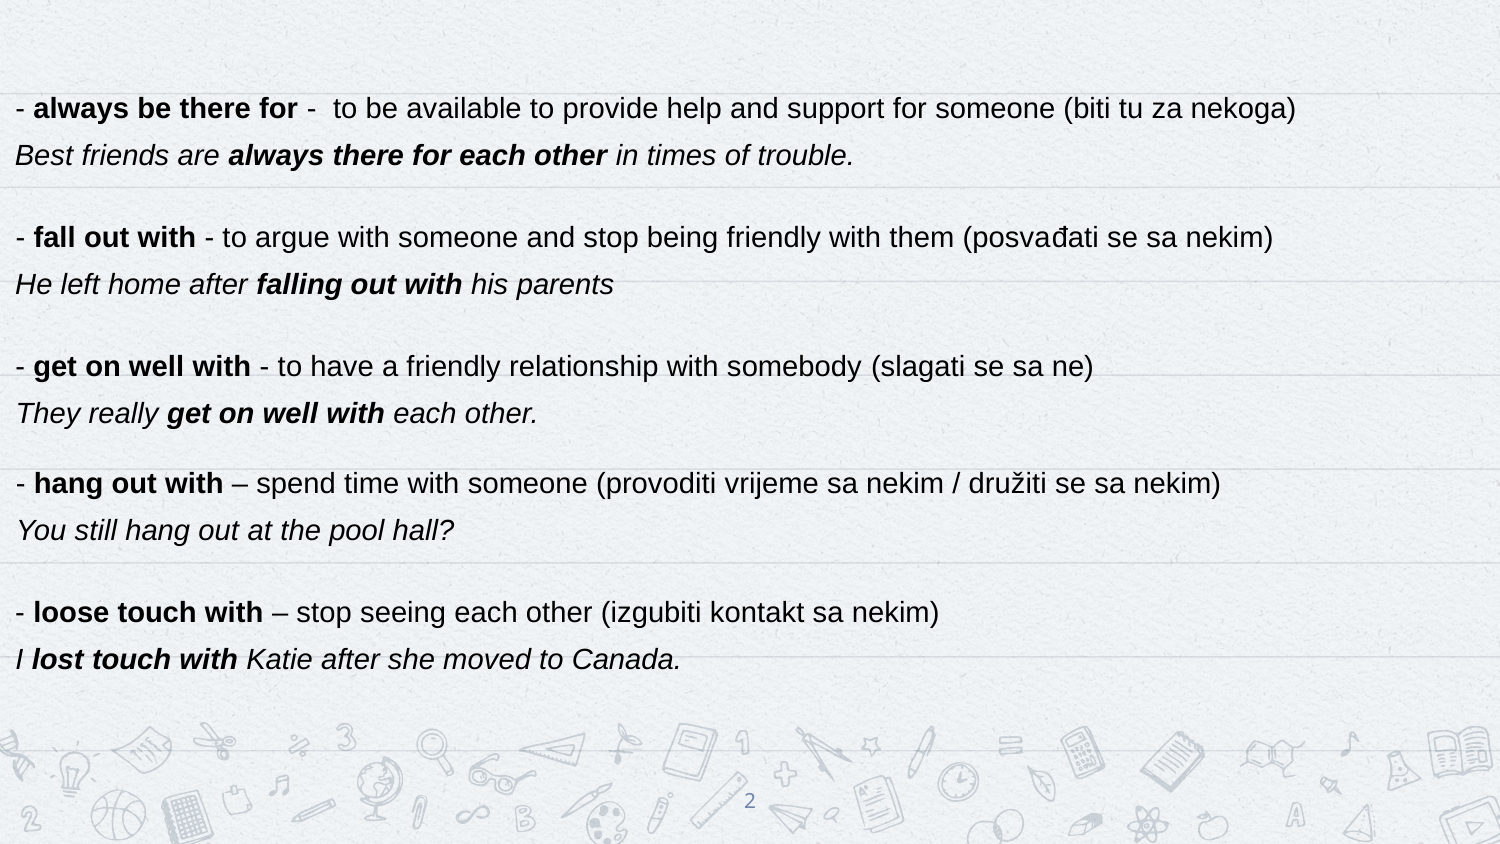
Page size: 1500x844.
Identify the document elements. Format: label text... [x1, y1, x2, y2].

text_box You still hang out at the pool hall? [1, 503, 470, 554]
text_box - hang out with – spend time with someone (provoditi vrijeme sa nekim / družiti se sa nekim) [1, 456, 1238, 507]
slide_number 2 [705, 779, 795, 825]
text_box - loose touch with – stop seeing each other (izgubiti kontakt sa nekim) [0, 585, 956, 636]
text_box - get on well with - ​to have a friendly relationship with somebody (slagati se sa ne) [0, 339, 1110, 390]
text_box I lost touch with Katie after she moved to Canada. [0, 632, 699, 683]
text_box He left home after falling out with his parents [0, 257, 630, 308]
text_box - fall out with - to argue with someone and stop being friendly with them (posvađati se sa nekim) [0, 210, 1289, 261]
text_box They really get on well with each other. [0, 386, 555, 437]
picture [0, 0, 1500, 844]
text_box - always be there for - to be available to provide help and support for someone (biti tu za nekoga) [0, 81, 1314, 132]
text_box Best friends are always there for each other in times of trouble. [0, 128, 879, 179]
